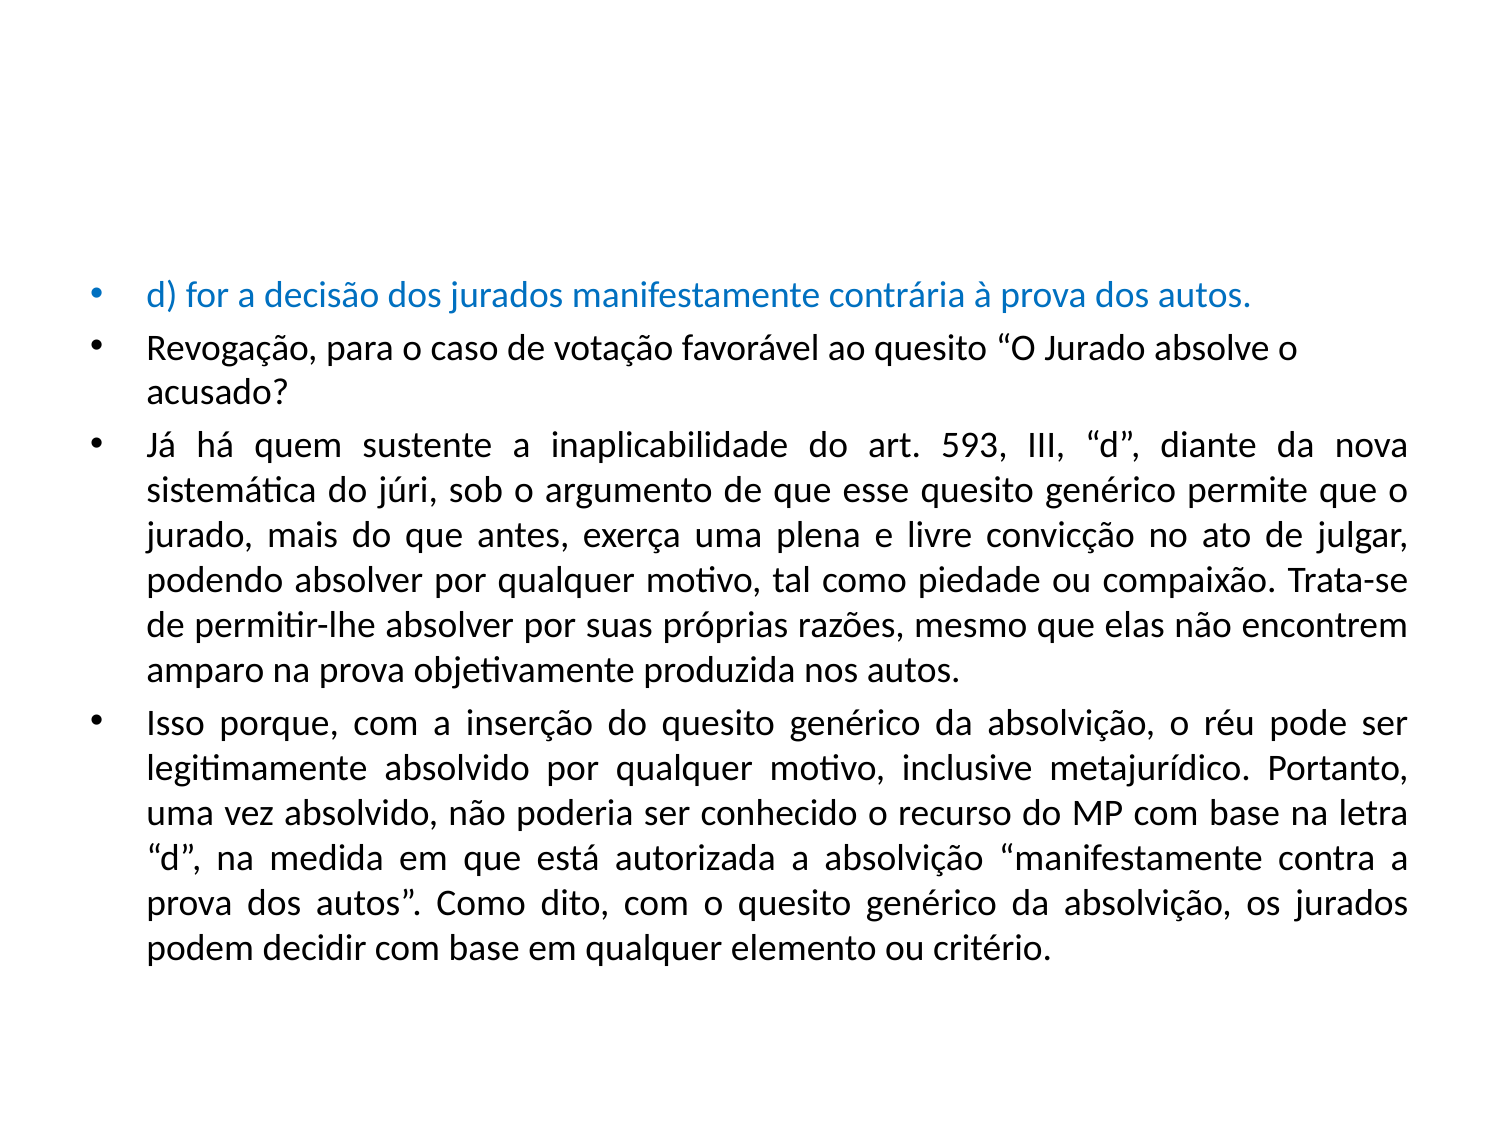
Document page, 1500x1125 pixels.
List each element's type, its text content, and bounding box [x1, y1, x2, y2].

list d) for a decisão dos jurados manifestamente contrária à prova dos autos. Revogação, para o caso de votação favorável ao quesito “O Jurado absolve o acusado? Já há quem sustente a inaplicabilidade do art. 593, III, “d”, diante da nova sistemática do júri, sob o argumento de que esse quesito genérico permite que o jurado, mais do que antes, exerça uma plena e livre convicção no ato de julgar, podendo absolver por qualquer motivo, tal como piedade ou compaixão. Trata-se de permitir-lhe absolver por suas próprias razões, mesmo que elas não encontrem amparo na prova objetivamente produzida nos autos. Isso porque, com a inserção do quesito genérico da absolvição, o réu pode ser legitimamente absolvido por qualquer motivo, inclusive metajurídico. Portanto, uma vez absolvido, não poderia ser conhecido o recurso do MP com base na letra “d”, na medida em que está autorizada a absolvição “manifestamente contra a prova dos autos”. Como dito, com o quesito genérico da absolvição, os jurados podem decidir com base em qualquer elemento ou critério. [75, 262, 1425, 1005]
